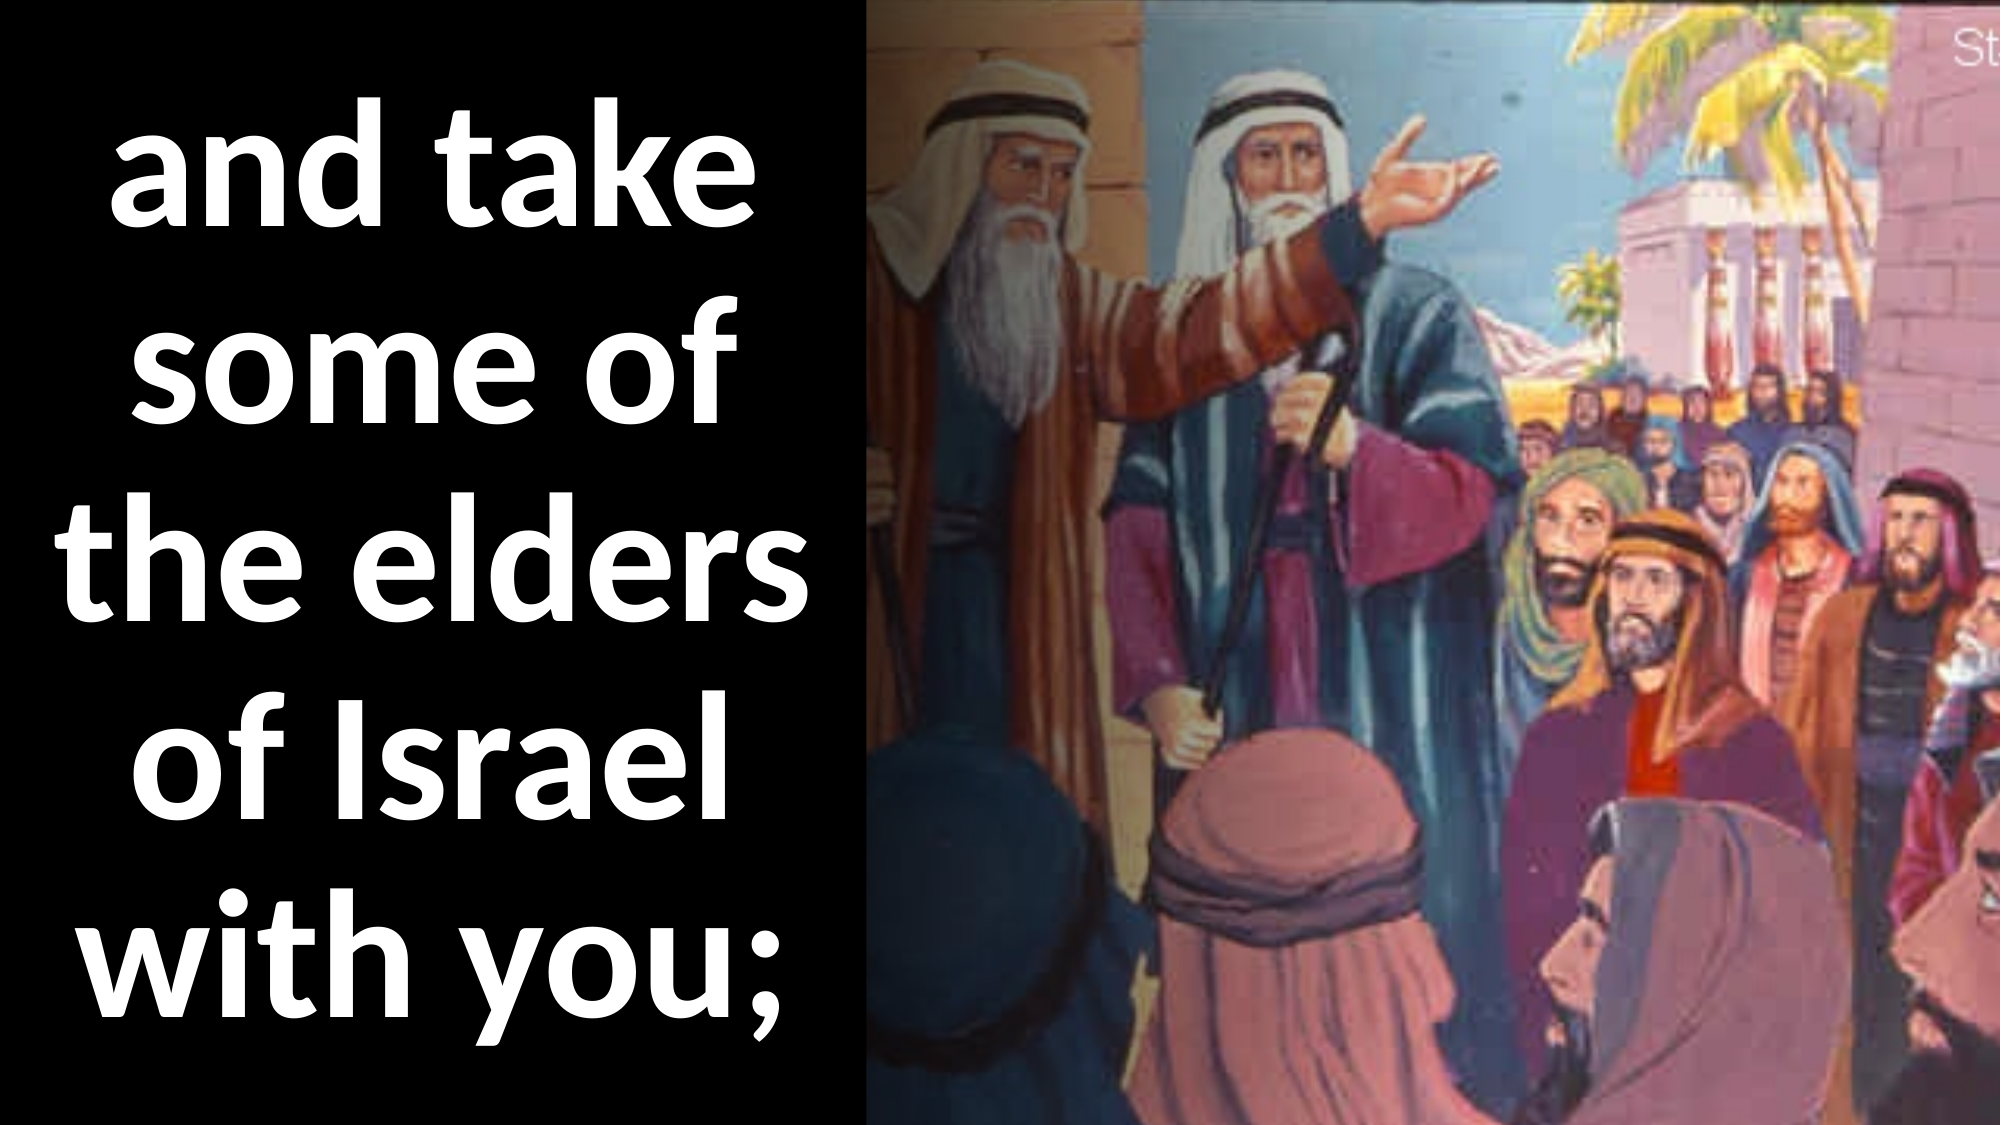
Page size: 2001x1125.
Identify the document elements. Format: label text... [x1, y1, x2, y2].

text_box and take some of the elders of Israel with you; [0, 0, 577, 1125]
picture [577, 0, 2000, 1125]
